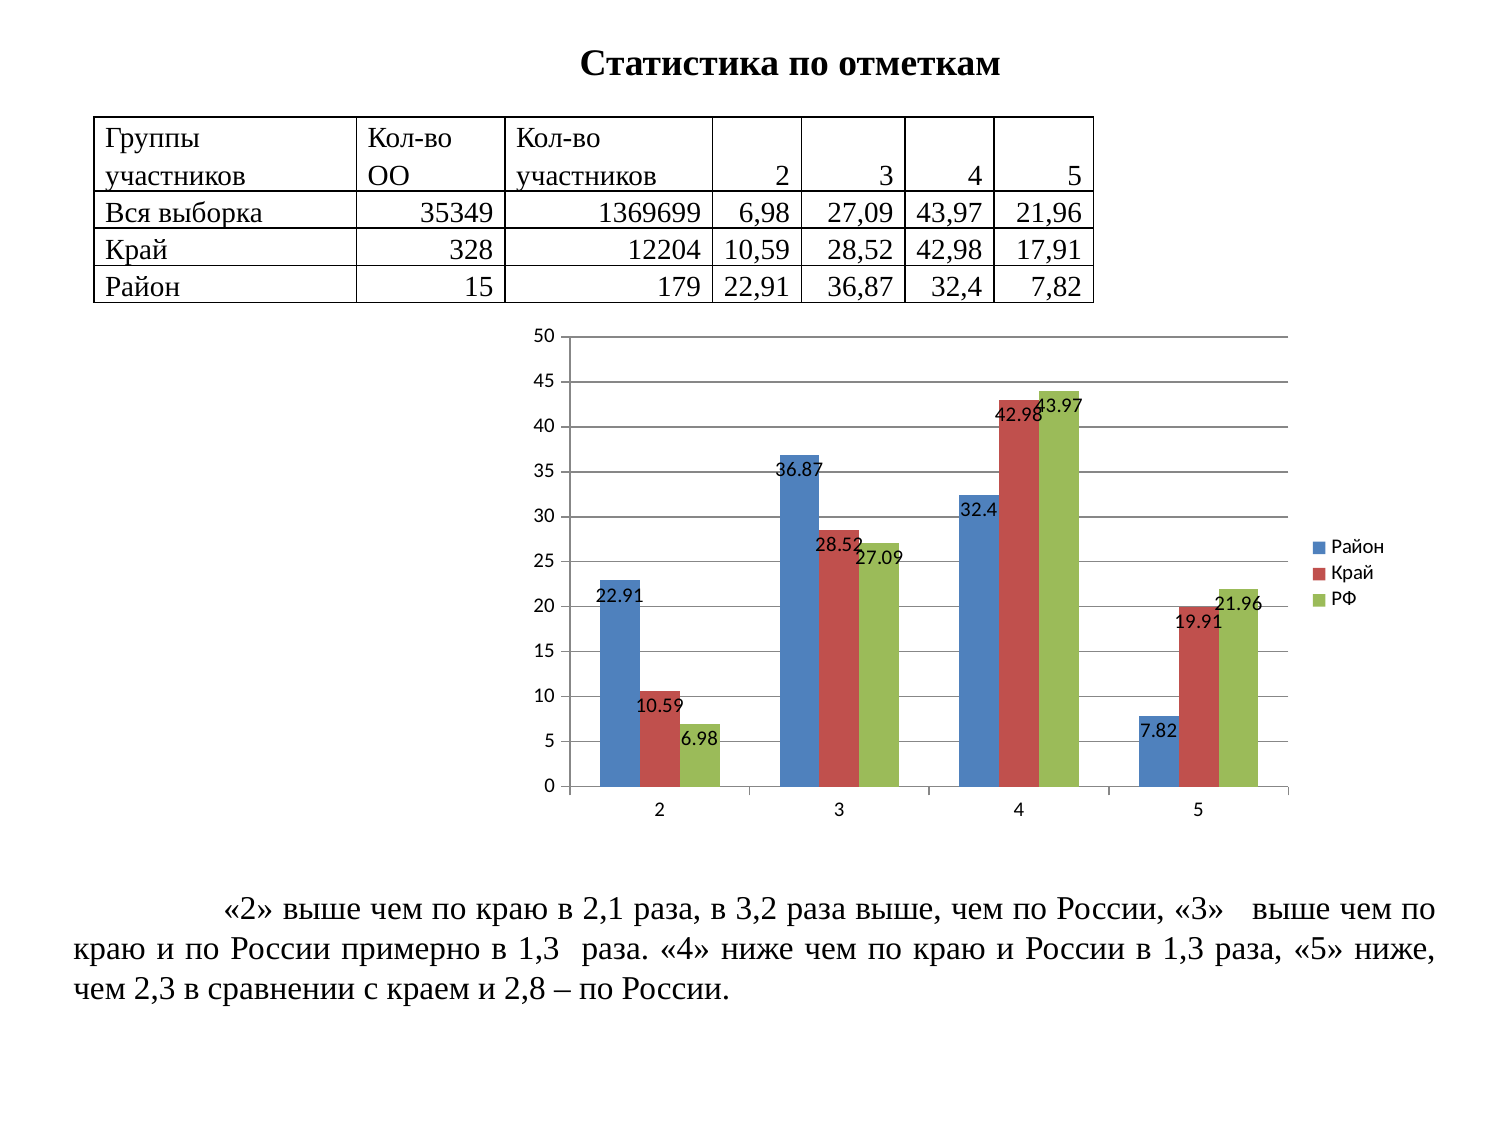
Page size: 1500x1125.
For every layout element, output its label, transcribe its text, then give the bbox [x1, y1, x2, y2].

table_cell 179 [506, 266, 712, 302]
table_cell 28,52 [802, 229, 904, 265]
table_cell 1369699 [506, 192, 712, 227]
table_header Кол-во ОО [357, 118, 504, 190]
table_cell 12204 [506, 229, 712, 265]
table_cell 6,98 [713, 192, 801, 227]
table_cell 21,96 [995, 192, 1093, 227]
table_cell 22,91 [713, 266, 801, 302]
table_header 4 [906, 118, 993, 190]
table_cell 10,59 [713, 229, 801, 265]
table_cell 328 [357, 229, 504, 265]
table_cell 17,91 [995, 229, 1093, 265]
table_header 2 [713, 118, 801, 190]
text_box «2» выше чем по краю в 2,1 раза, в 3,2 раза выше, чем по России, «3» выше чем по краю и по России примерно в 1,3 раза. «4» ниже чем по краю и России в 1,3 раза, «5» ниже, чем 2,3 в сравнении с краем и 2,8 – по России. [58, 878, 1453, 1014]
table_cell Район [95, 266, 356, 302]
table_header 5 [995, 118, 1093, 190]
table_header Группы участников [95, 118, 356, 190]
table_cell 27,09 [802, 192, 904, 227]
table_header Кол-во участников [506, 118, 712, 190]
table_cell 7,82 [995, 266, 1093, 302]
table_cell 43,97 [906, 192, 993, 227]
table_cell 36,87 [802, 266, 904, 302]
text_box Статистика по отметкам [564, 23, 1017, 90]
chart [515, 316, 1405, 833]
table_cell 15 [357, 266, 504, 302]
table_cell Вся выборка [95, 192, 356, 227]
table_header 3 [802, 118, 904, 190]
table_cell 42,98 [906, 229, 993, 265]
table_cell 35349 [357, 192, 504, 227]
table_cell Край [95, 229, 356, 265]
table_cell 32,4 [906, 266, 993, 302]
